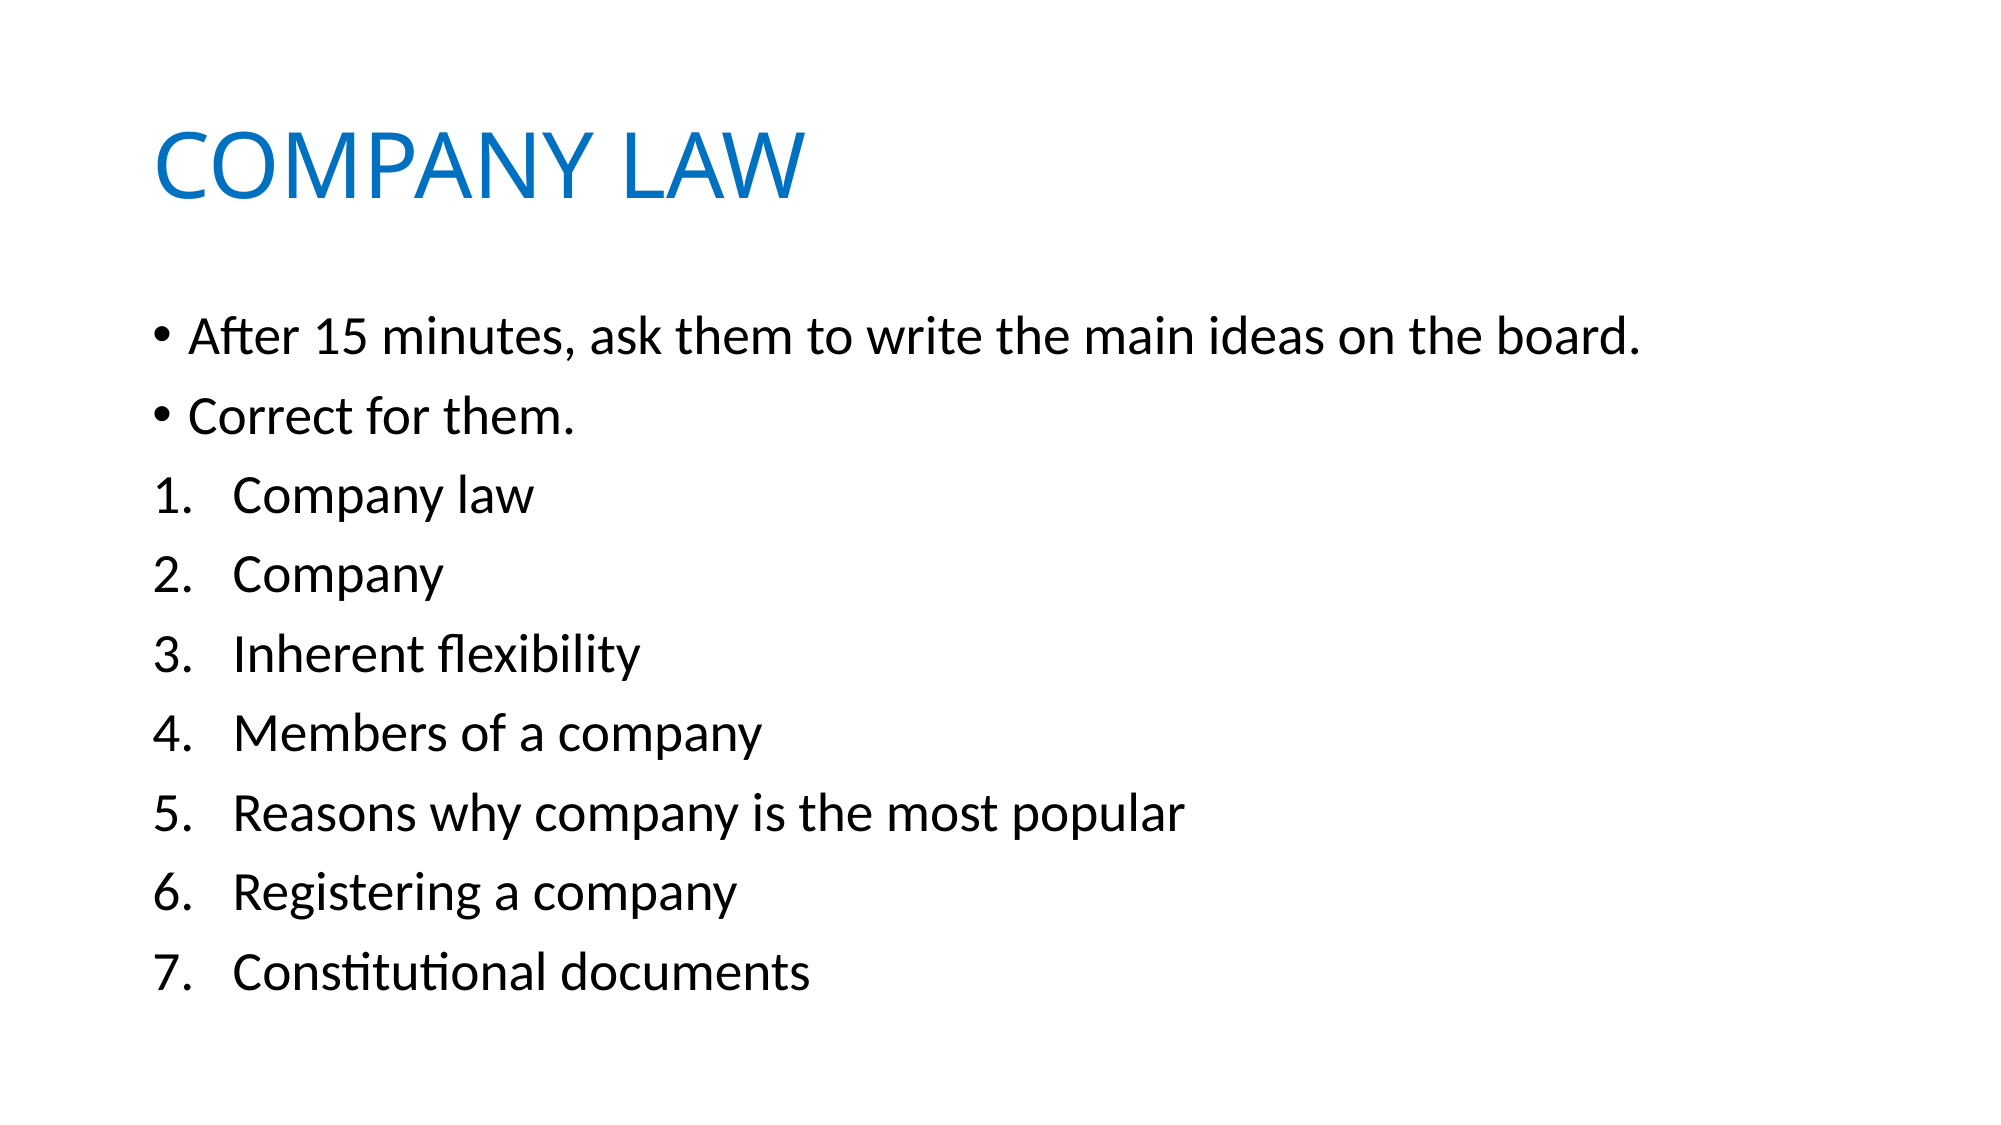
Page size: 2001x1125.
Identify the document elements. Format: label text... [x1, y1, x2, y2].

list After 15 minutes, ask them to write the main ideas on the board. Correct for them. Company law Company Inherent flexibility Members of a company Reasons why company is the most popular Registering a company Constitutional documents [137, 299, 1863, 1014]
title COMPANY LAW [137, 59, 1863, 278]
